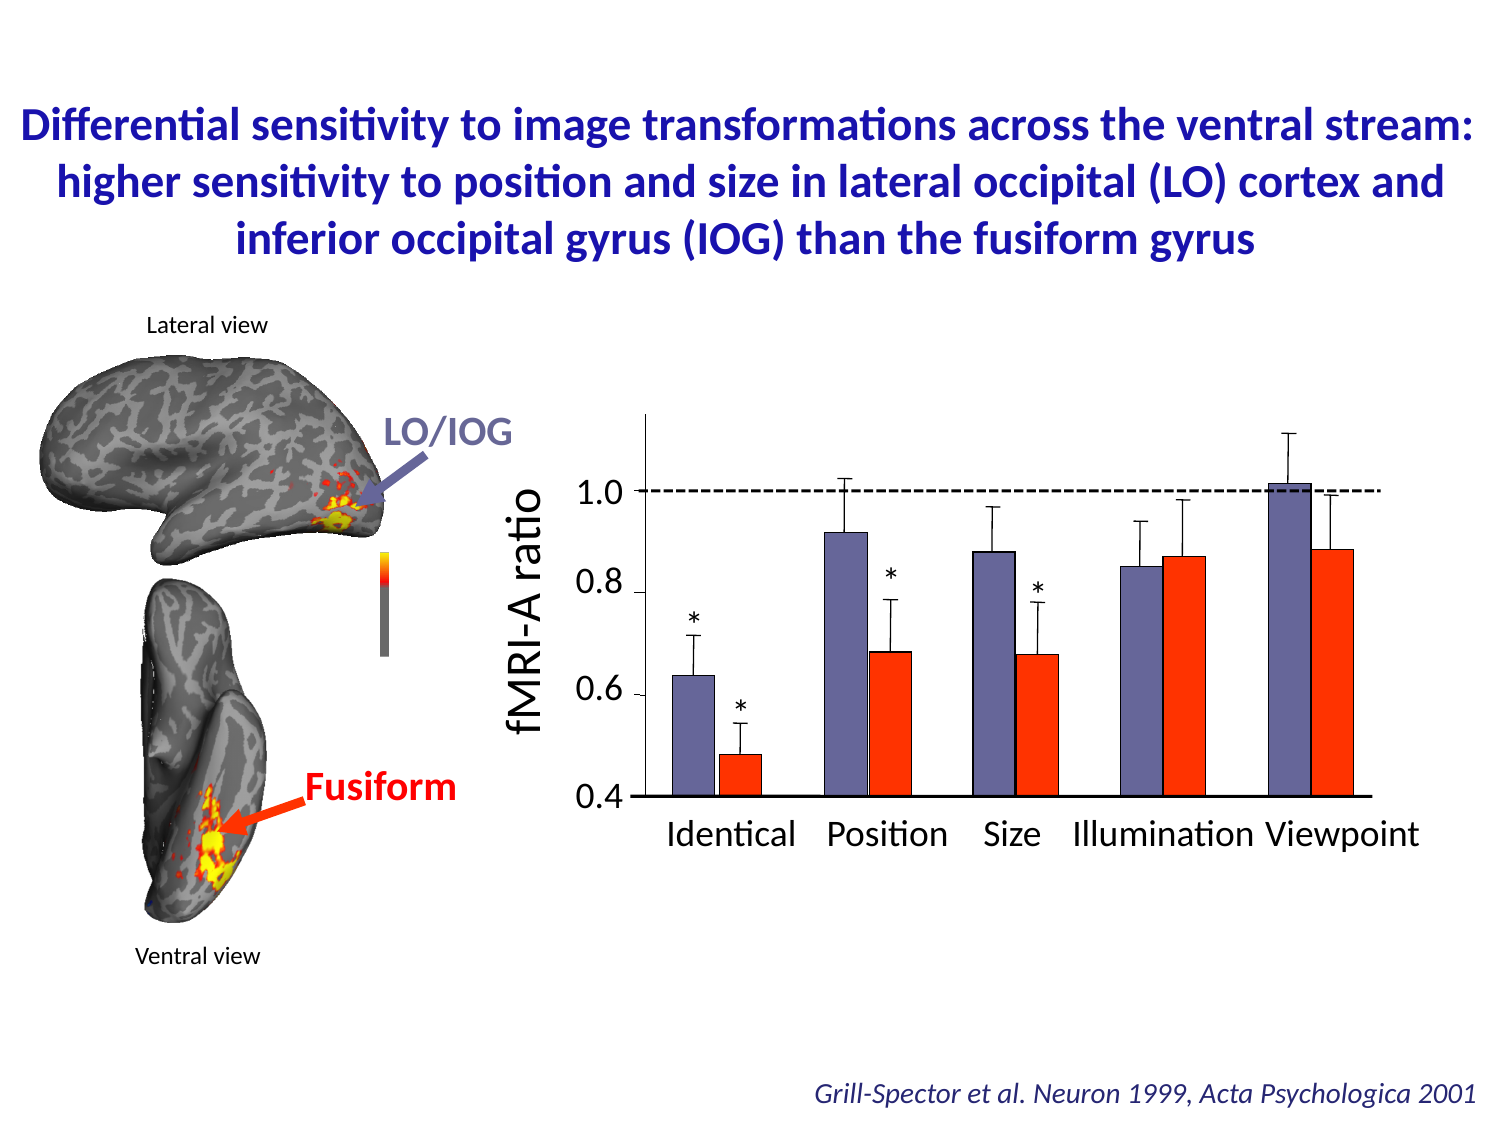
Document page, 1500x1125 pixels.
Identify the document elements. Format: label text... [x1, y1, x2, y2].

title Differential sensitivity to image transformations across the ventral stream: higher sensitivity to position and size in lateral occipital (LO) cortex and inferior occipital gyrus (IOG) than the fusiform gyrus [0, 84, 1500, 273]
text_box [30, 254, 395, 979]
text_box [482, 413, 1423, 856]
text_box LO/IOG [399, 404, 514, 455]
text_box Fusiform [399, 758, 458, 809]
text_box Grill-Spector et al. Neuron 1999, Acta Psychologica 2001 [799, 1066, 1493, 1117]
